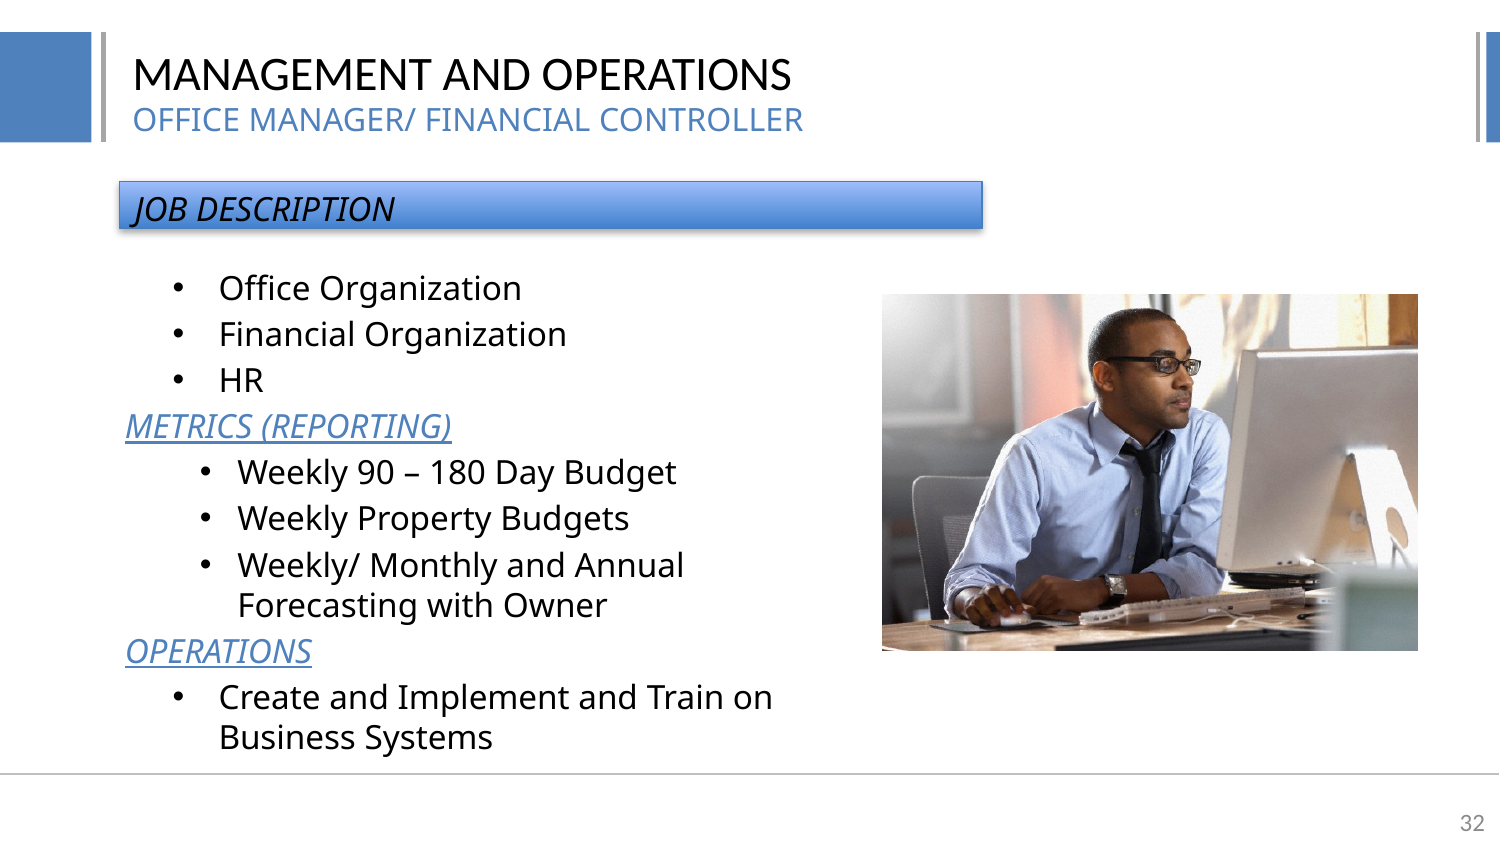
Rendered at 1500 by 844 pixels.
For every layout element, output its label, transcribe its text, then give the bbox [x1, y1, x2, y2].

slide_number 32 [1149, 798, 1500, 844]
text_box JOB DESCRIPTION [119, 181, 775, 338]
text_box [775, 181, 983, 229]
text_box Office Organization Financial Organization HR METRICS (REPORTING) Weekly 90 – 180 Day Budget Weekly Property Budgets Weekly/ Monthly and Annual Forecasting with Owner OPERATIONS Create and Implement and Train on Business Systems [109, 259, 880, 843]
title MANAGEMENT AND OPERATIONS OFFICE MANAGER/ FINANCIAL CONTROLLER [117, 33, 1462, 147]
picture [882, 294, 1418, 651]
